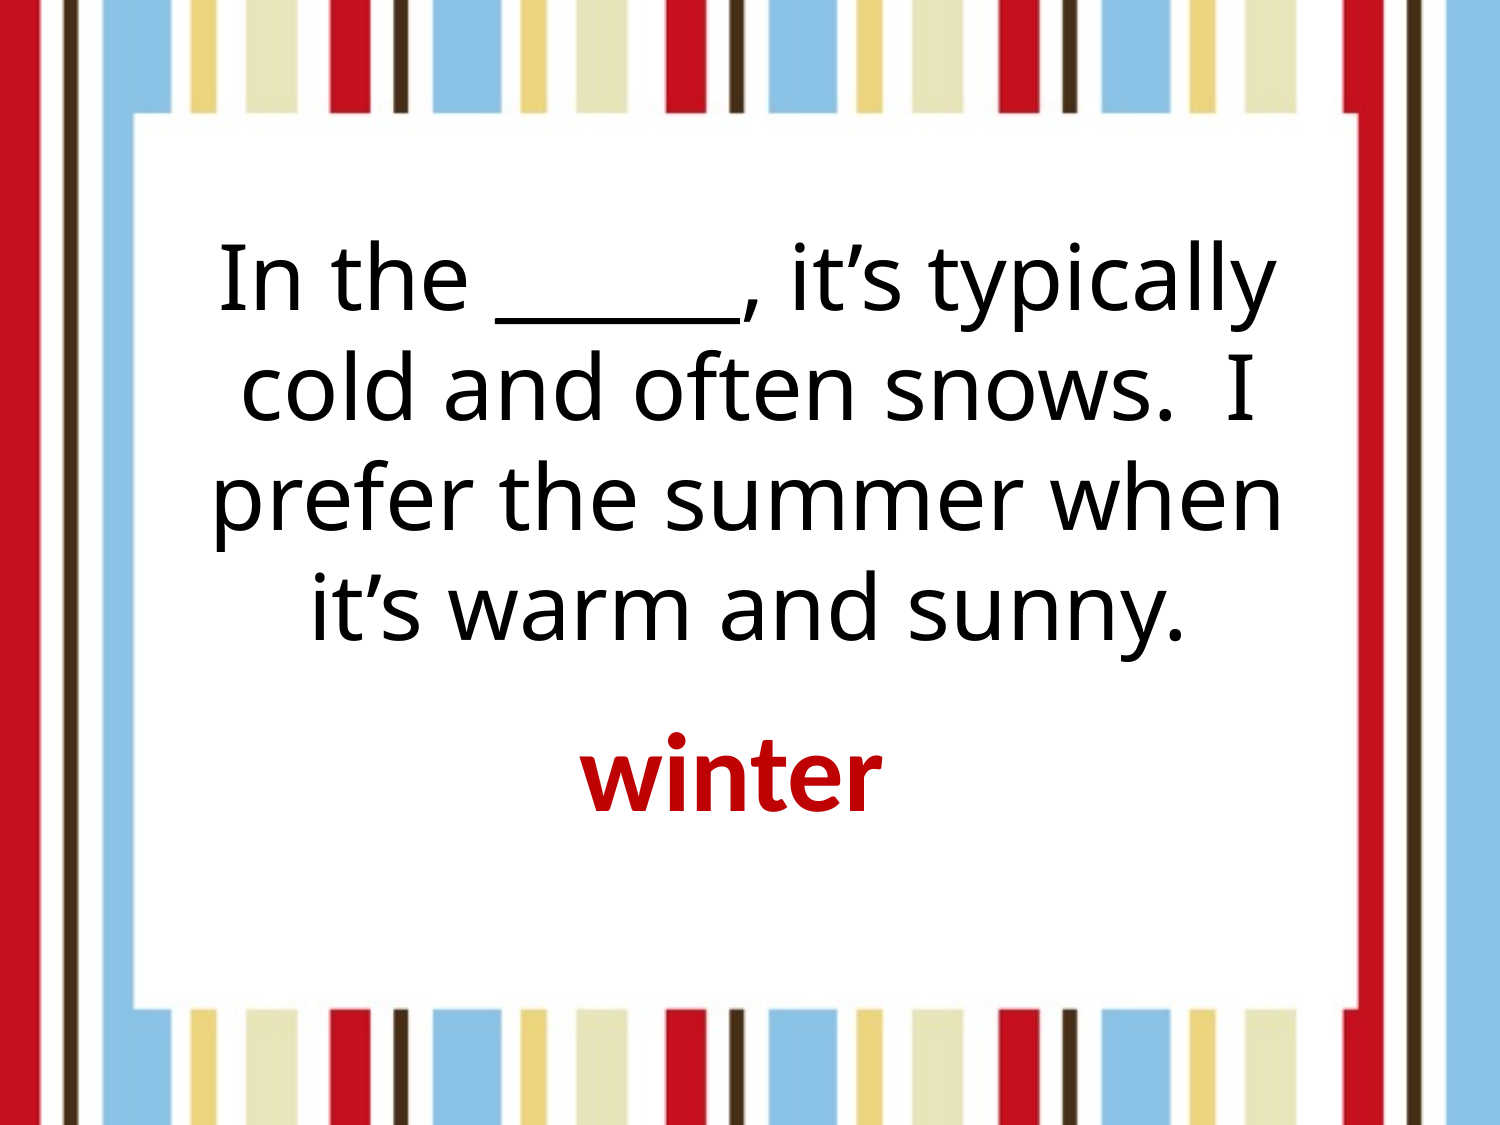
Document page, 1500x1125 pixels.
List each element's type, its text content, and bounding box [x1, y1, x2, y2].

text_box In the ______, it’s typically cold and often snows. I prefer the summer when it’s warm and sunny. [141, 211, 1356, 667]
text_box winter [564, 691, 901, 842]
picture [0, 0, 1500, 1125]
